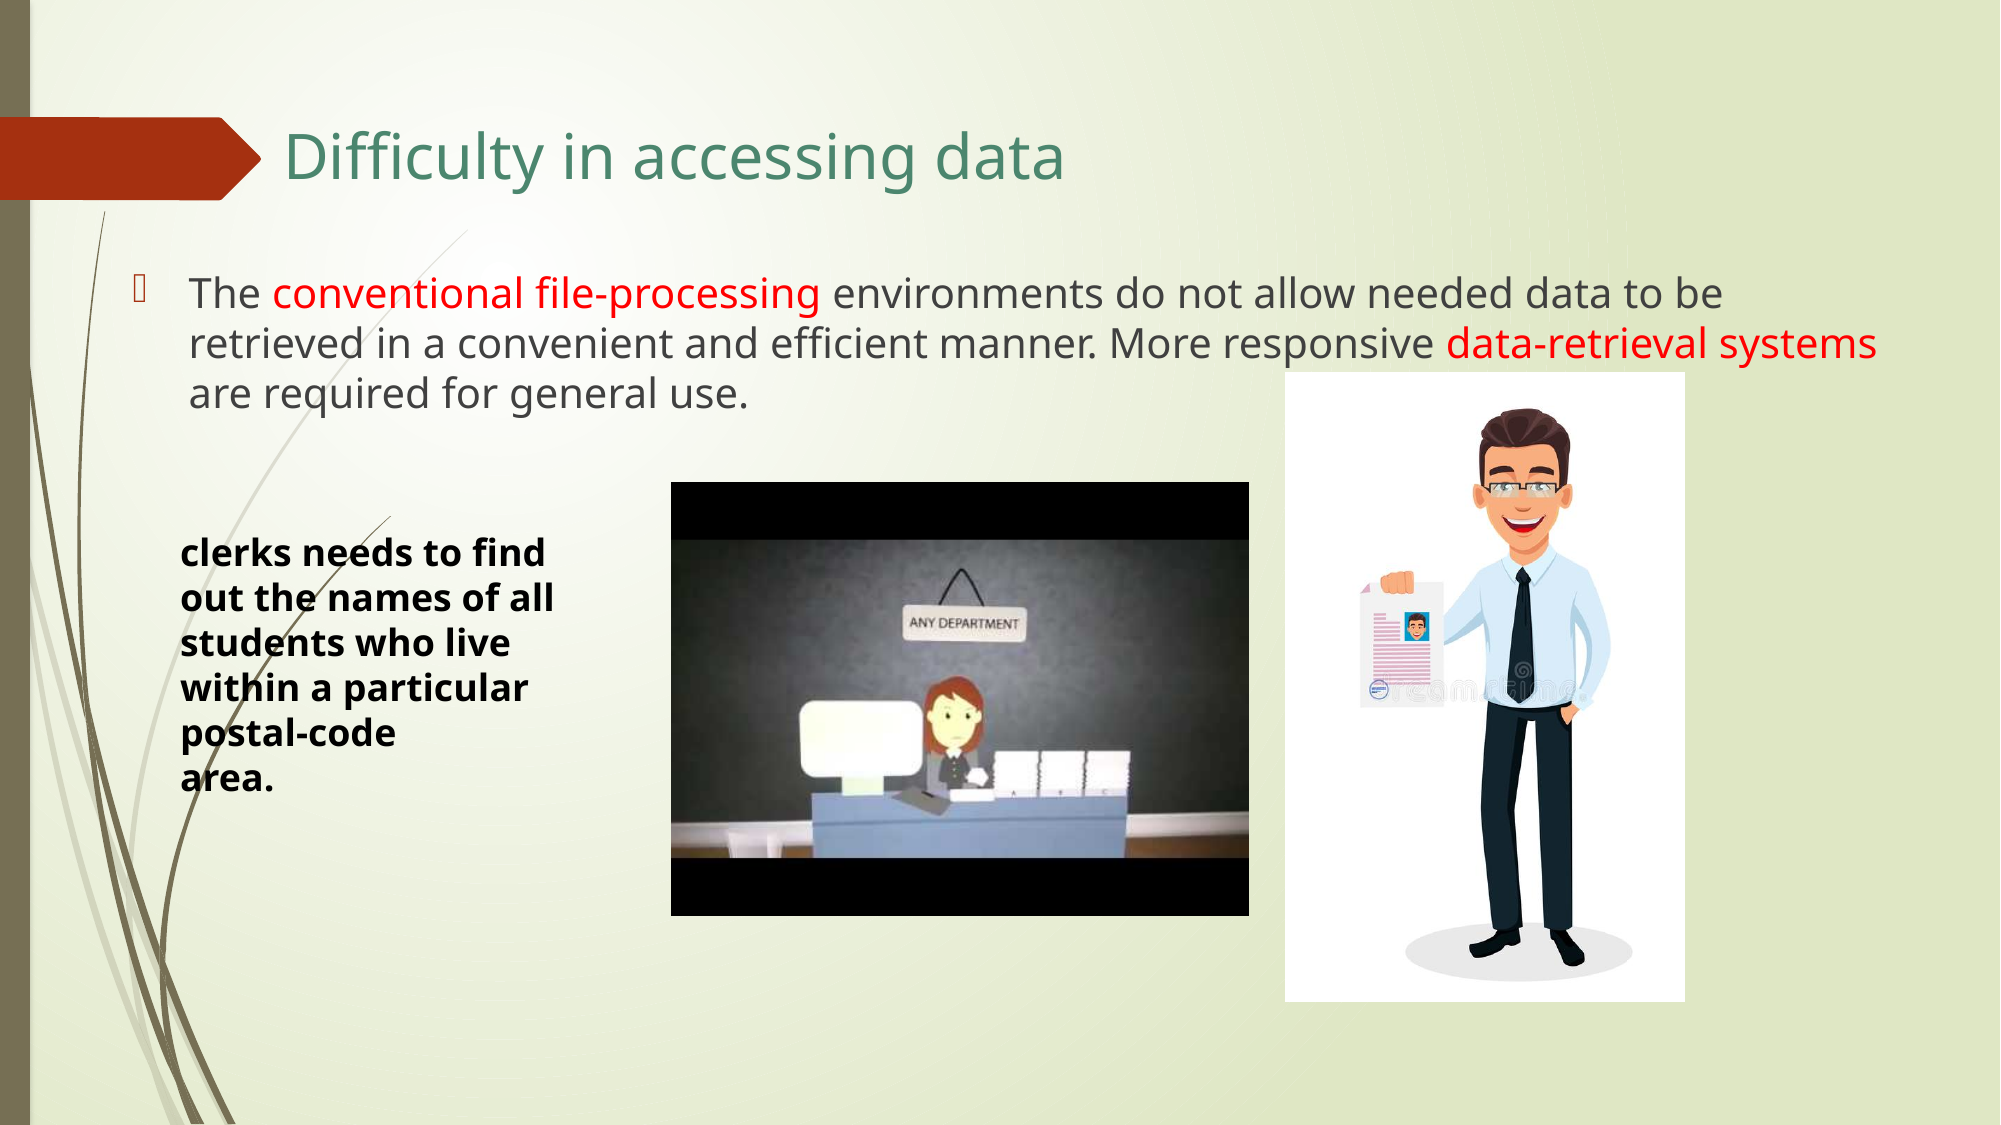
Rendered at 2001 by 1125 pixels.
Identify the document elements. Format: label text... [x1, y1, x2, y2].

text_box clerks needs to find out the names of all students who live within a particular postal-code area. [165, 521, 583, 852]
picture [671, 482, 1250, 916]
picture [1285, 371, 1685, 1003]
list The conventional file-processing environments do not allow needed data to be retrieved in a convenient and efficient manner. More responsive data-retrieval systems are required for general use. [117, 259, 1913, 496]
title Difficulty in accessing data [268, 109, 1630, 201]
